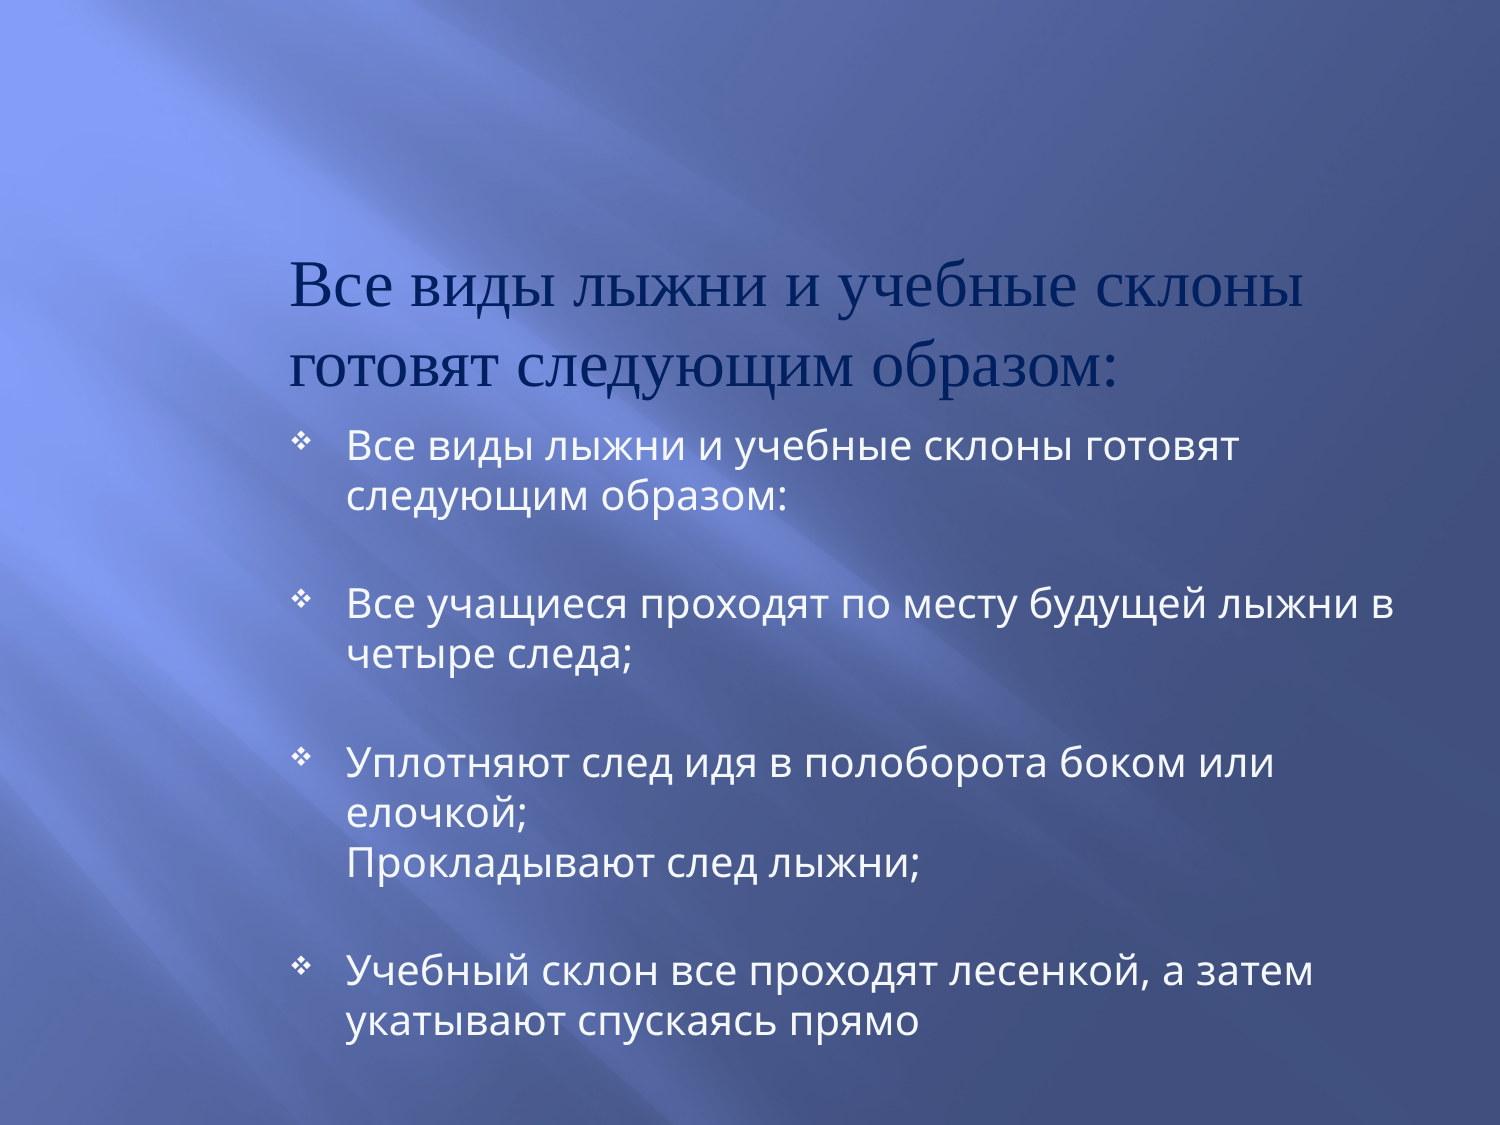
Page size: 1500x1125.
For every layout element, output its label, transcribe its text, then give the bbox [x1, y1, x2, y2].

list Все виды лыжни и учебные склоны готовят следующим образом: Все учащиеся проходят по месту будущей лыжни в четыре следа; Уплотняют след идя в полоборота боком или елочкой; Прокладывают след лыжни; Учебный склон все проходят лесенкой, а затем укатывают спускаясь прямо [262, 411, 1425, 659]
title Все виды лыжни и учебные склоны готовят следующим образом: [262, 99, 1425, 400]
